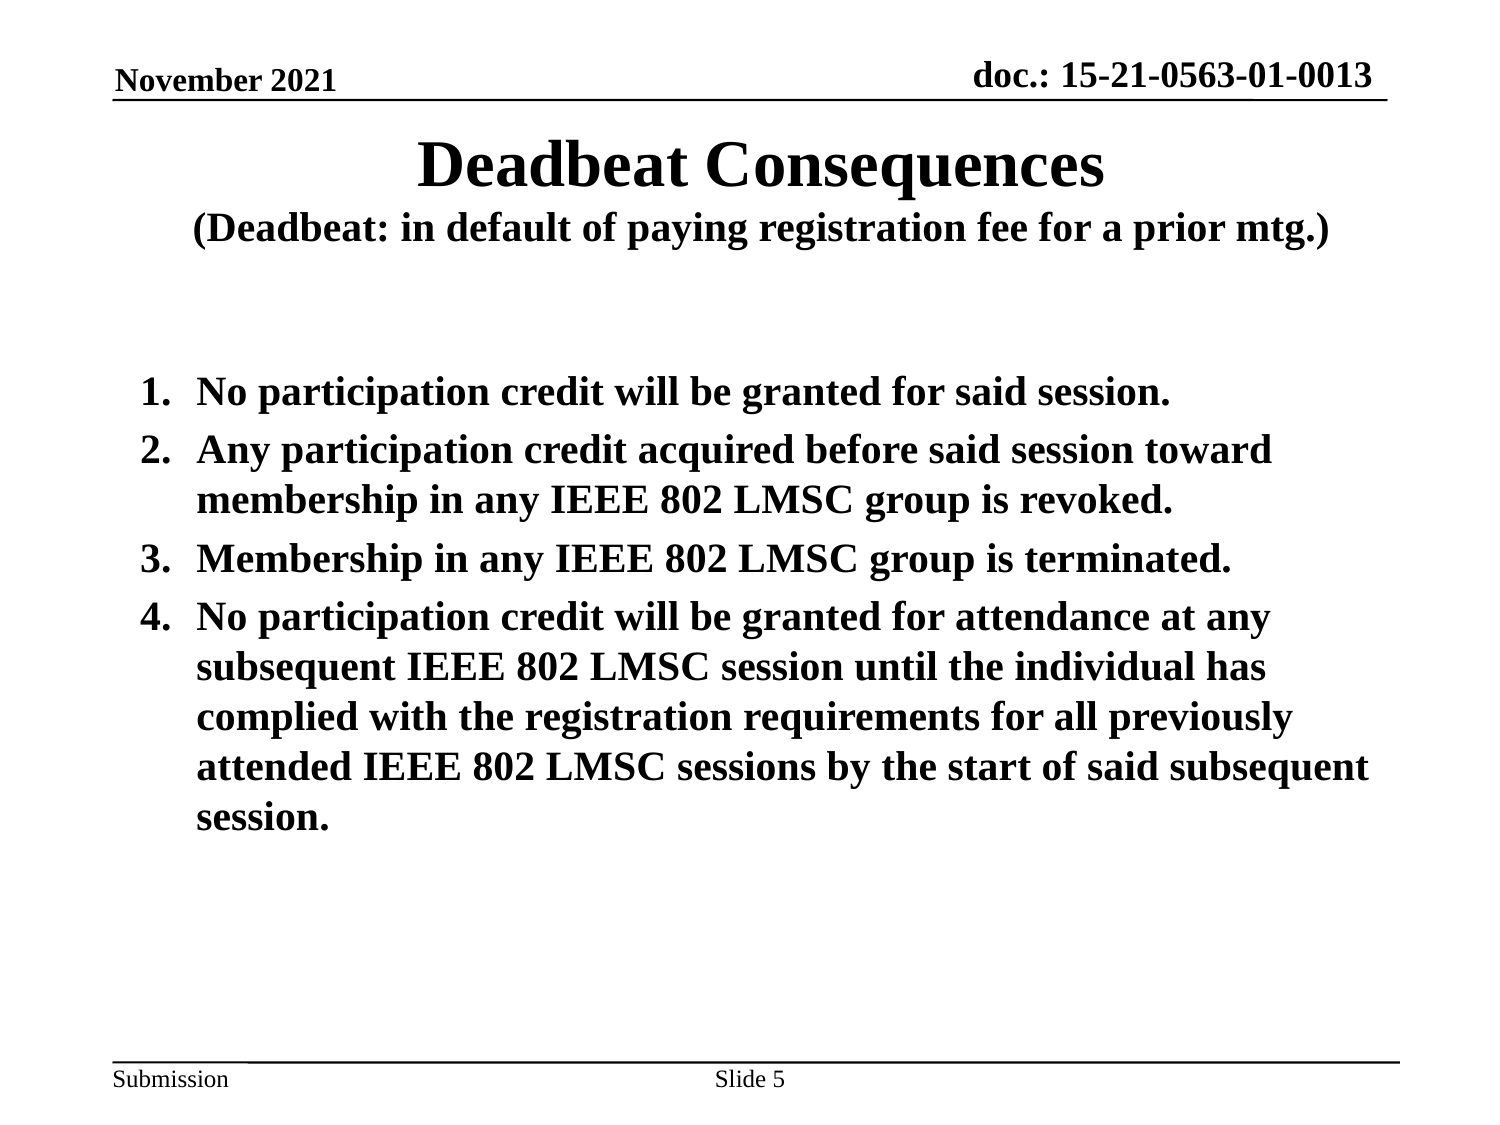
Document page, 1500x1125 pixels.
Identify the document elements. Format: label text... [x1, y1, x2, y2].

list No participation credit will be granted for said session. Any participation credit acquired before said session toward membership in any IEEE 802 LMSC group is revoked. Membership in any IEEE 802 LMSC group is terminated. No participation credit will be granted for attendance at any subsequent IEEE 802 LMSC session until the individual has complied with the registration requirements for all previously attended IEEE 802 LMSC sessions by the start of said subsequent session. [125, 356, 1399, 1063]
title Deadbeat Consequences (Deadbeat: in default of paying registration fee for a prior mtg.) [125, 112, 1399, 356]
slide_number Slide 5 [691, 1061, 809, 1123]
